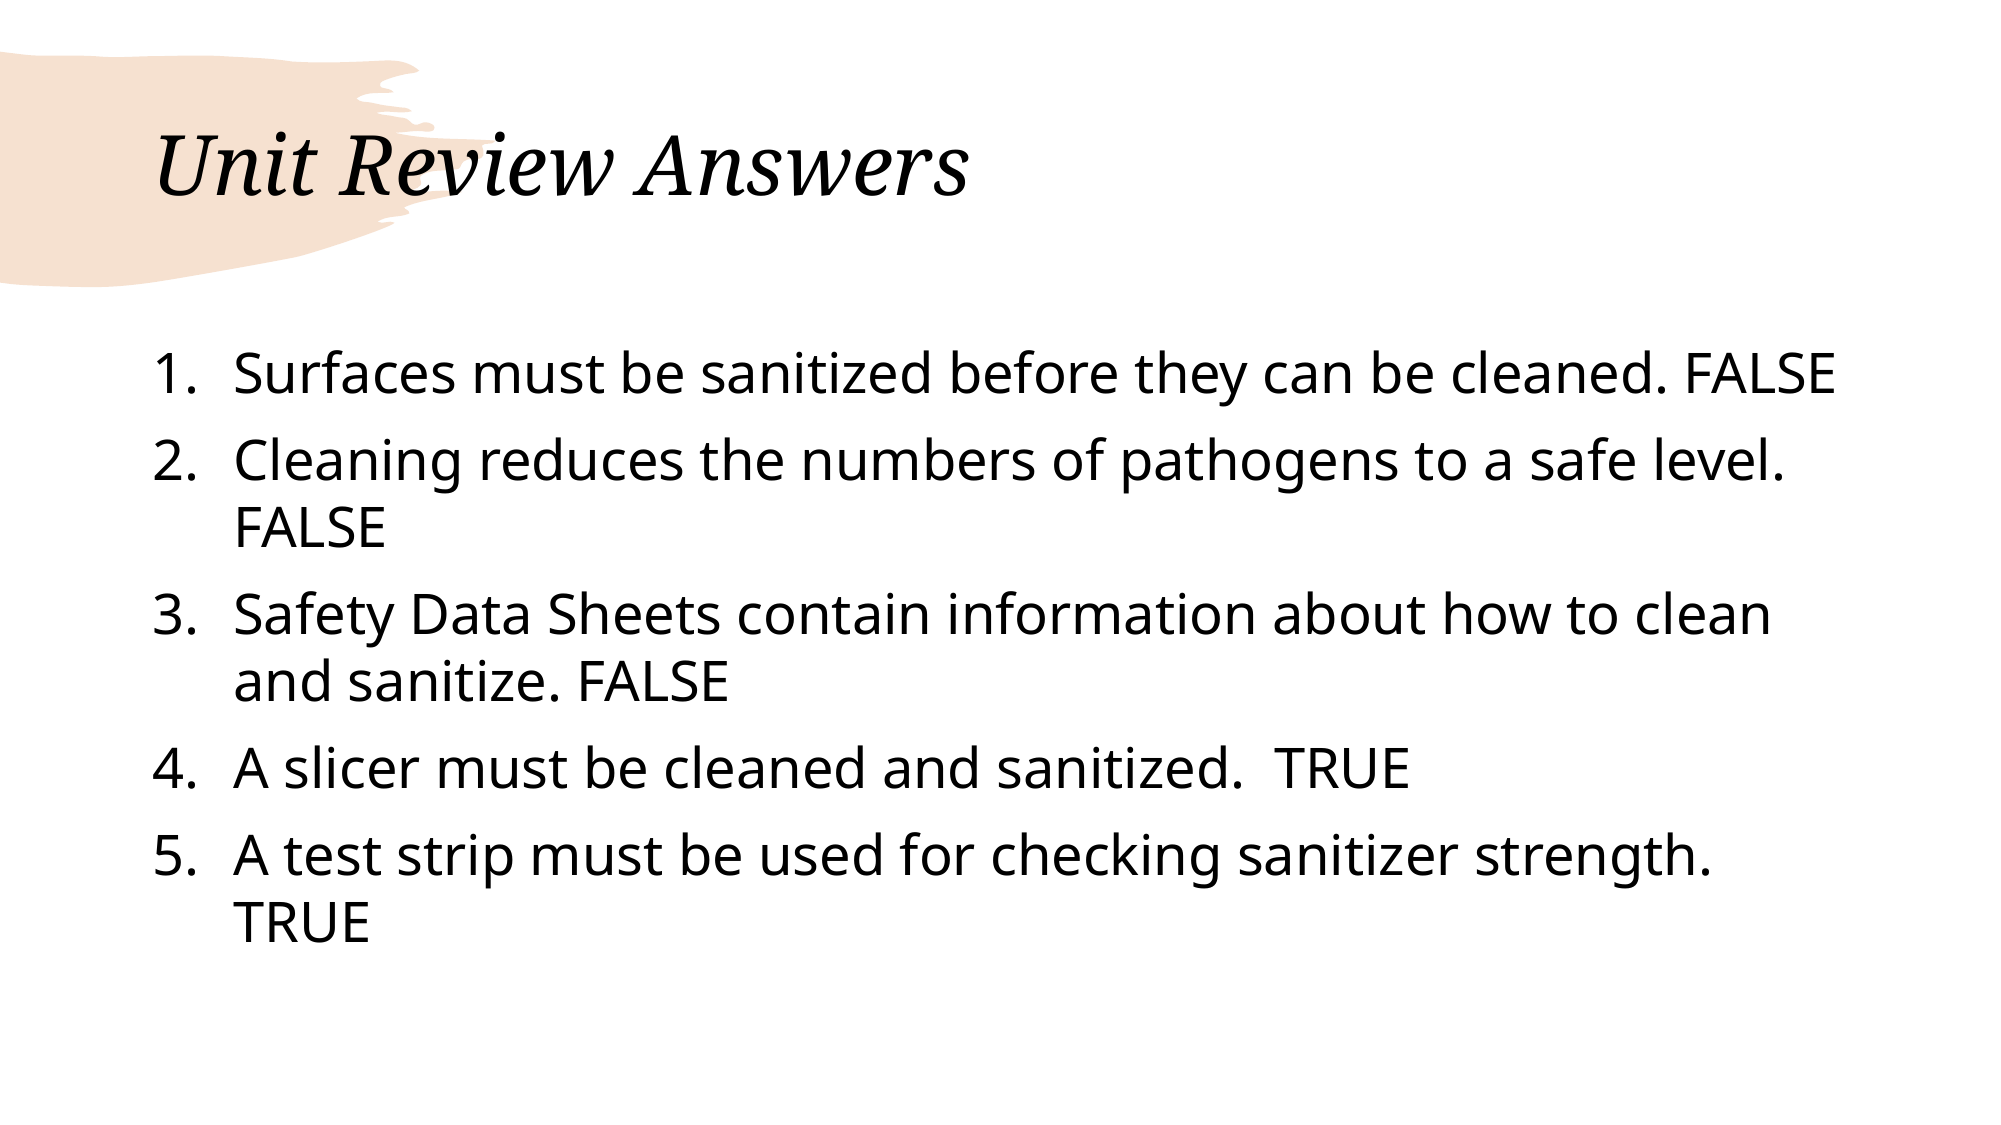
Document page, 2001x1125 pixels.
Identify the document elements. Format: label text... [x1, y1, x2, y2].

list Surfaces must be sanitized before they can be cleaned. FALSE Cleaning reduces the numbers of pathogens to a safe level. FALSE Safety Data Sheets contain information about how to clean and sanitize. FALSE A slicer must be cleaned and sanitized. TRUE A test strip must be used for checking sanitizer strength. TRUE [137, 329, 1863, 1013]
title Unit Review Answers [137, 59, 1863, 278]
